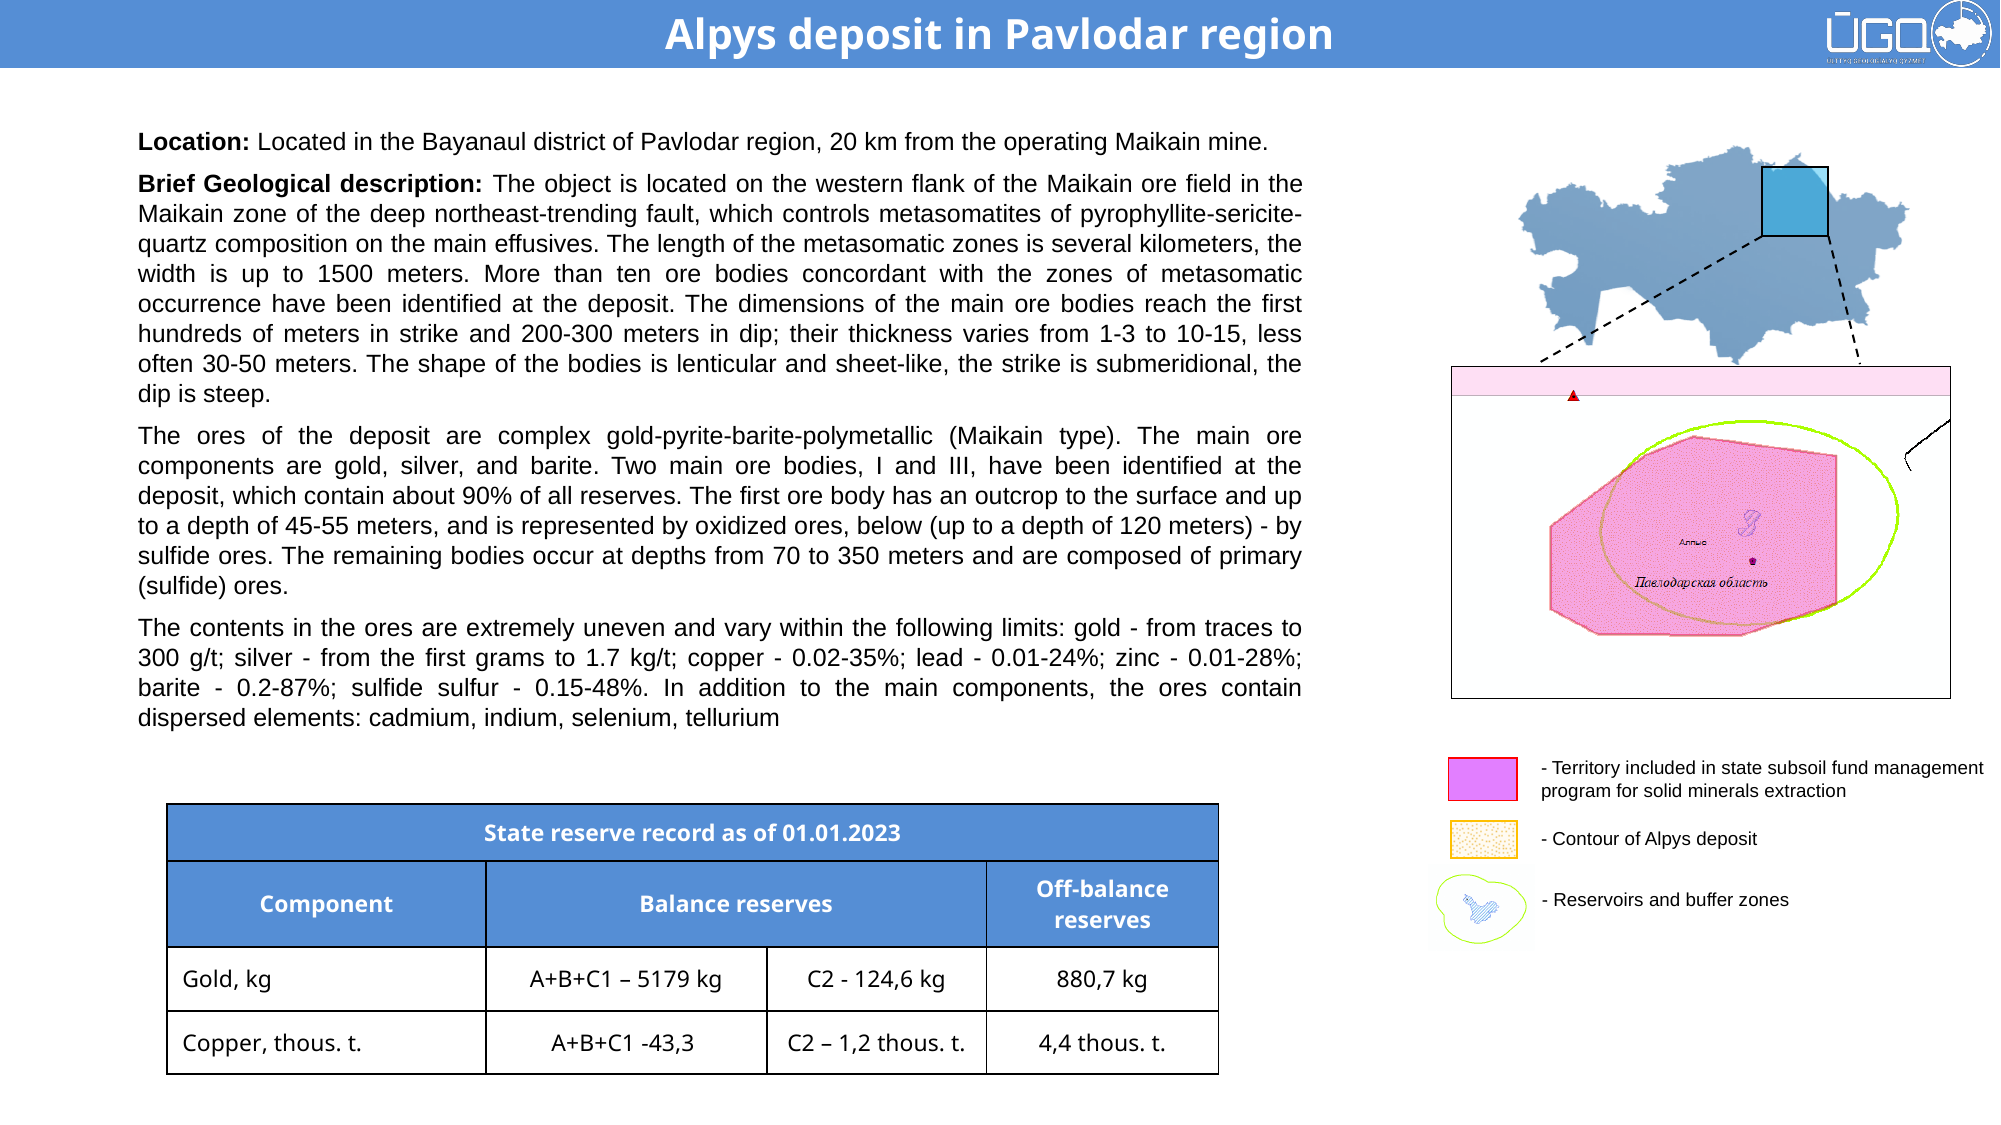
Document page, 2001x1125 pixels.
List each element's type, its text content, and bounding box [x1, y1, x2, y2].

text_box - Territory included in state subsoil fund management program for solid minerals extraction [1526, 748, 2000, 809]
text_box Location: Located in the Bayanaul district of Pavlodar region, 20 km from the operating Maikain mine. Brief Geological description: The object is located on the western flank of the Maikain ore field in the Maikain zone of the deep northeast-trending fault, which controls metasomatites of pyrophyllite-sericite-quartz composition on the main effusives. The length of the metasomatic zones is several kilometers, the width is up to 1500 meters. More than ten ore bodies concordant with the zones of metasomatic occurrence have been identified at the deposit. The dimensions of the main ore bodies reach the first hundreds of meters in strike and 200-300 meters in dip; their thickness varies from 1-3 to 10-15, less often 30-50 meters. The shape of the bodies is lenticular and sheet-like, the strike is submeridional, the dip is steep. The ores of the deposit are complex gold-pyrite-barite-polymetallic (Maikain type). The main ore components are gold, silver, and barite. Two main ore bodies, I and III, have been identified at the deposit, which contain about 90% of all reserves. The first ore body has an outcrop to the surface and up to a depth of 45-55 meters, and is represented by oxidized ores, below (up to a depth of 120 meters) - by sulfide ores. The remaining bodies occur at depths from 70 to 350 meters and are composed of primary (sulfide) ores. The contents in the ores are extremely uneven and vary within the following limits: gold - from traces to 300 g/t; silver - from the first grams to 1.7 kg/t; copper - 0.02-35%; lead - 0.01-24%; zinc - 0.01-28%; barite - 0.2-87%; sulfide sulfur - 0.15-48%. In addition to the main components, the ores contain dispersed elements: cadmium, indium, selenium, tellurium [122, 68, 1321, 790]
table_cell Off-balance reserves [987, 862, 1218, 946]
picture [1451, 366, 1951, 699]
table_cell Gold, kg [168, 948, 485, 1010]
table_cell Balance reserves [487, 862, 986, 946]
table_cell Copper, thous. t. [168, 1012, 485, 1073]
text_box - Reservoirs and buffer zones [1535, 880, 1805, 918]
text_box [1828, 236, 1861, 365]
picture [1827, 0, 1992, 67]
text_box Alpys deposit in Pavlodar region [0, 0, 2000, 68]
table_cell 4,4 thous. t. [987, 1012, 1218, 1073]
table_cell С2 - 124,6 kg [768, 948, 986, 1010]
table_cell Component [168, 862, 485, 946]
table_cell А+В+С1 -43,3 [487, 1012, 766, 1073]
table_cell С2 – 1,2 thous. t. [768, 1012, 986, 1073]
picture [1451, 821, 1517, 858]
text_box - Contour of Alpys deposit [1526, 819, 1835, 857]
table_cell 880,7 kg [987, 948, 1218, 1010]
picture [1449, 758, 1517, 800]
picture [1518, 145, 1910, 365]
table_cell А+В+С1 – 5179 kg [487, 948, 766, 1010]
table_header State reserve record as of 01.01.2023 [168, 805, 1218, 860]
picture [1428, 864, 1535, 951]
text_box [1536, 236, 1762, 365]
